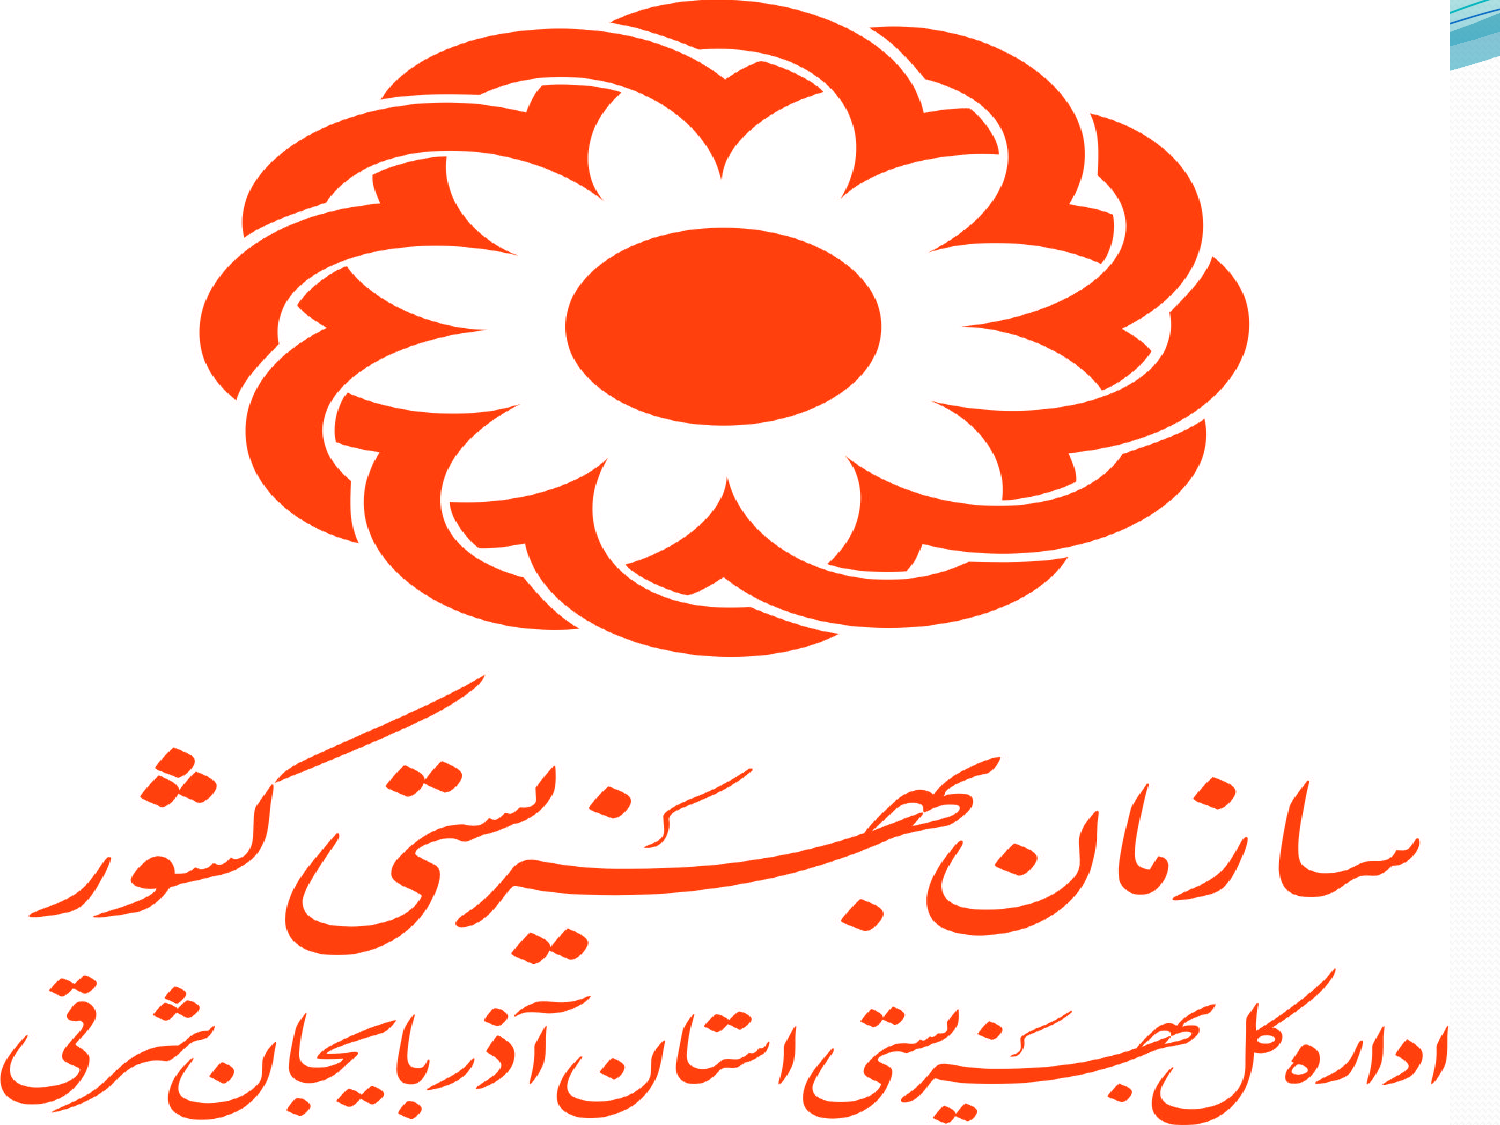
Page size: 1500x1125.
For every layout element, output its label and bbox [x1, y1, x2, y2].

list [0, 0, 1451, 1125]
